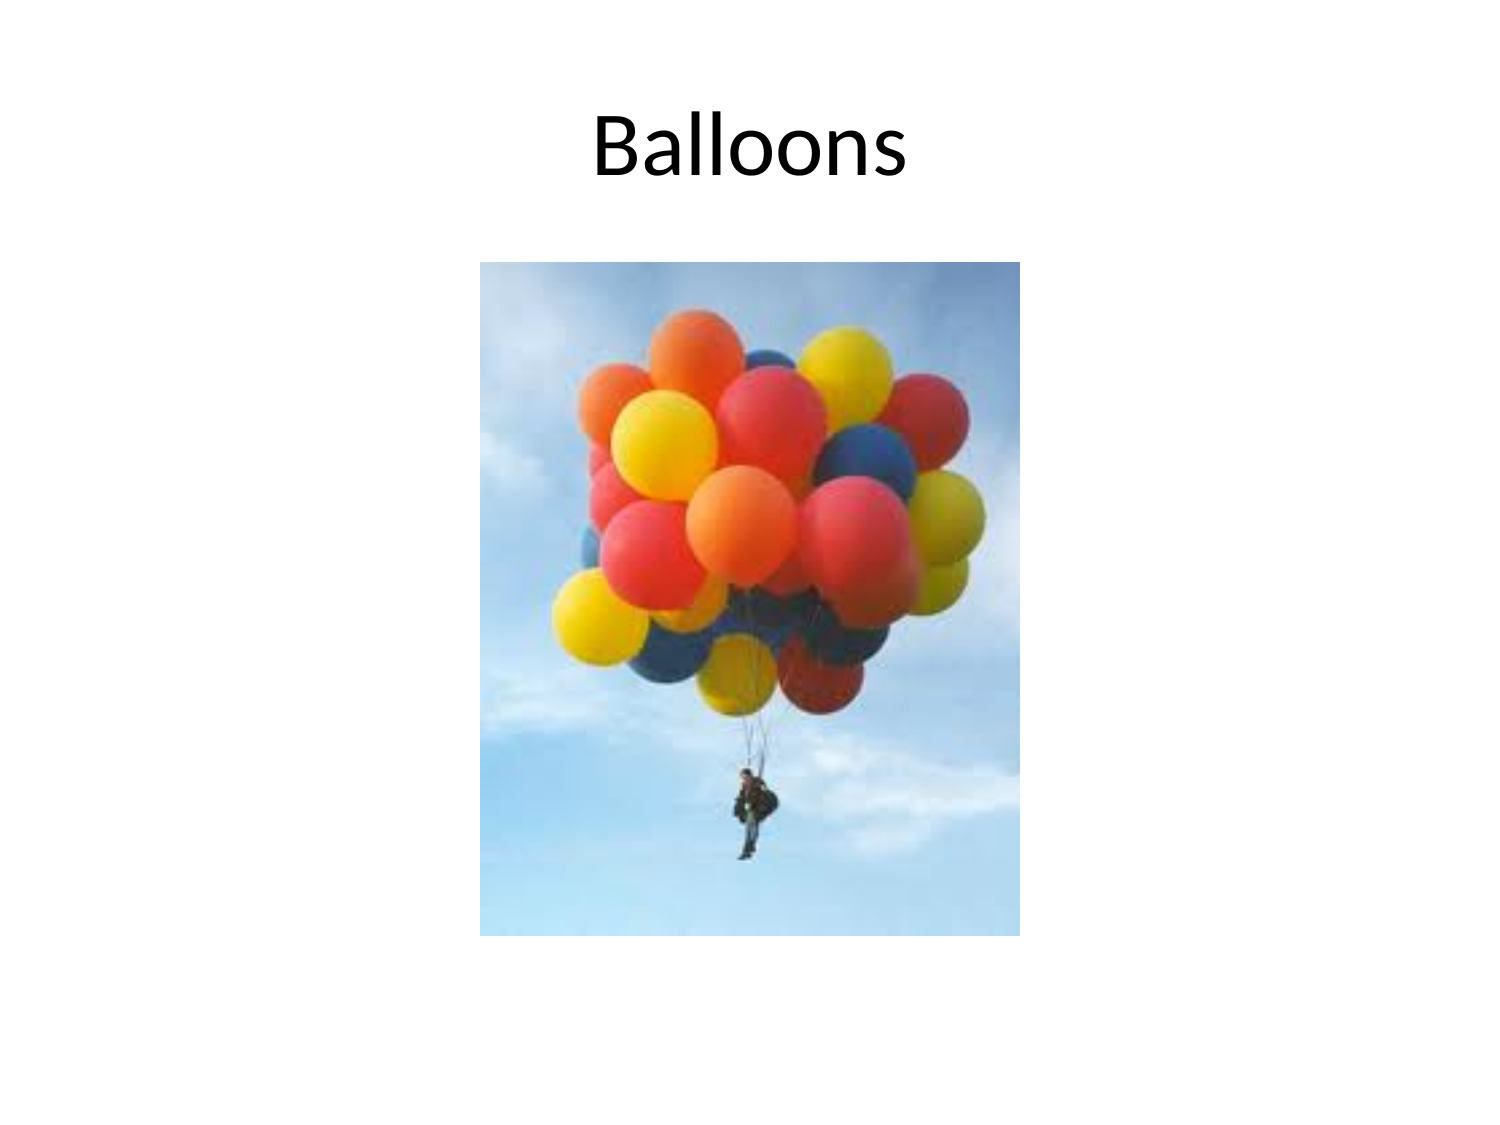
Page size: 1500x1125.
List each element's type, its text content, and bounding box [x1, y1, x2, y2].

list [480, 262, 1020, 936]
title Balloons [75, 45, 1425, 233]
